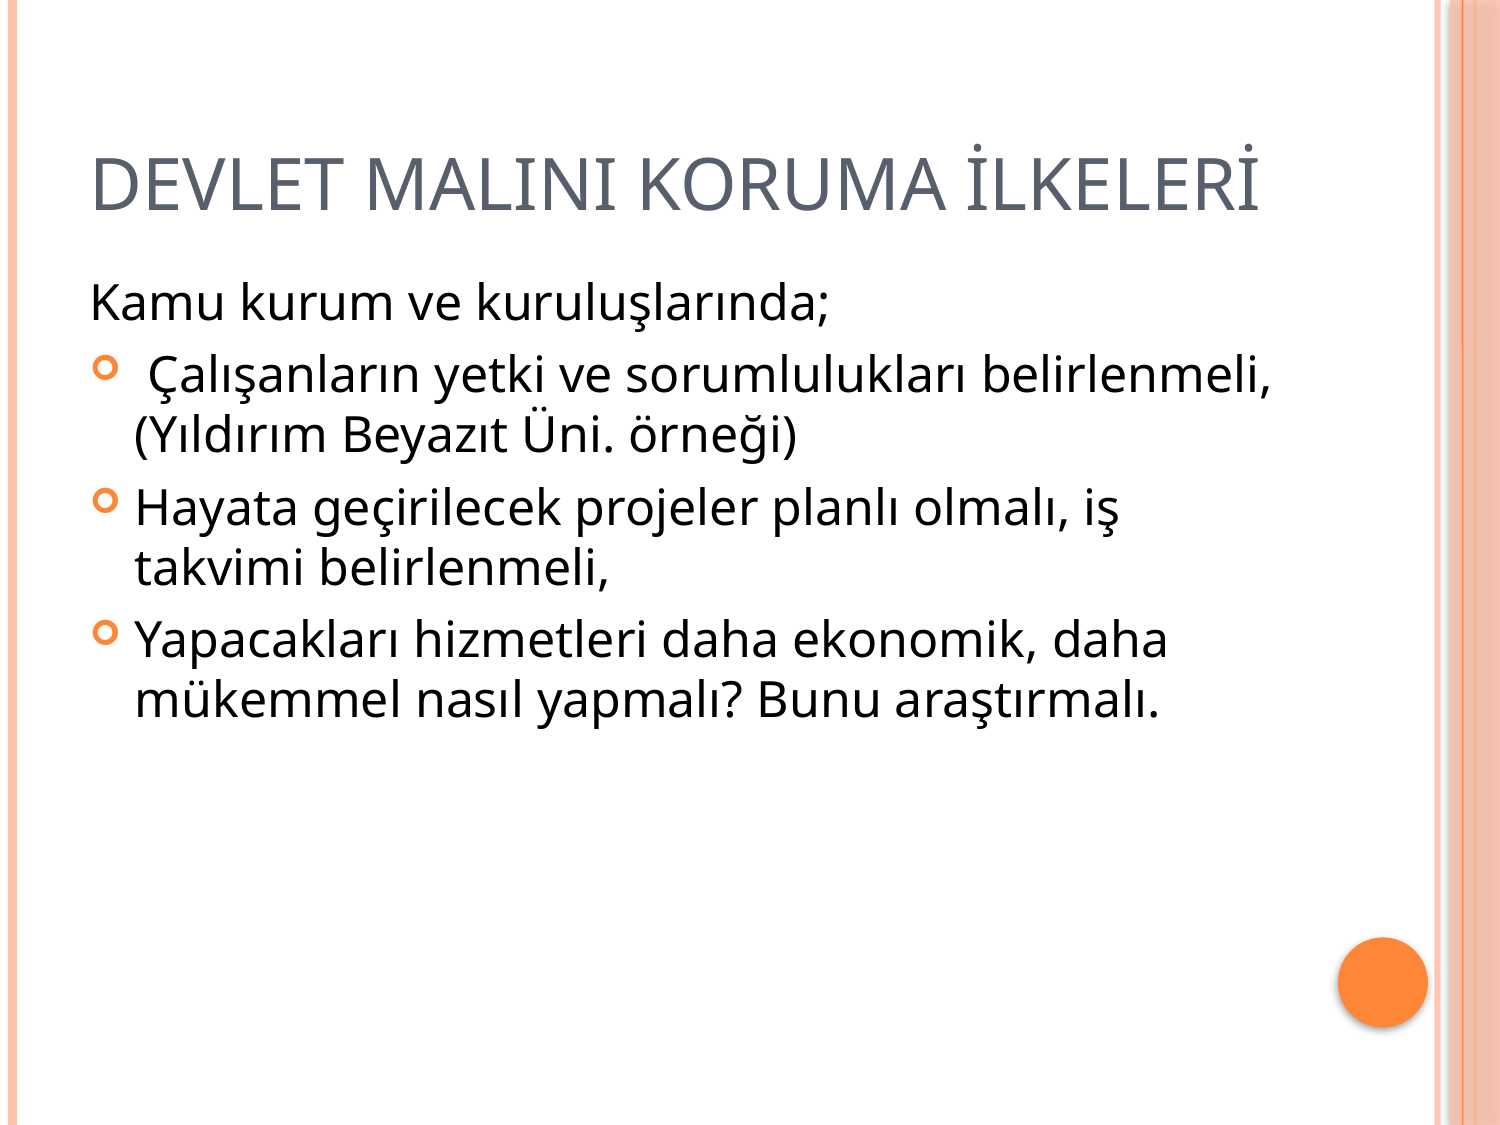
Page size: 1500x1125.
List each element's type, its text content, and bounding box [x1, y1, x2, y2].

title DEVLET MALINI KORUMA İLKELERİ [75, 45, 1300, 233]
list Kamu kurum ve kuruluşlarında; Çalışanların yetki ve sorumlulukları belirlenmeli, (Yıldırım Beyazıt Üni. örneği) Hayata geçirilecek projeler planlı olmalı, iş takvimi belirlenmeli, Yapacakları hizmetleri daha ekonomik, daha mükemmel nasıl yapmalı? Bunu araştırmalı. [75, 262, 1300, 1062]
